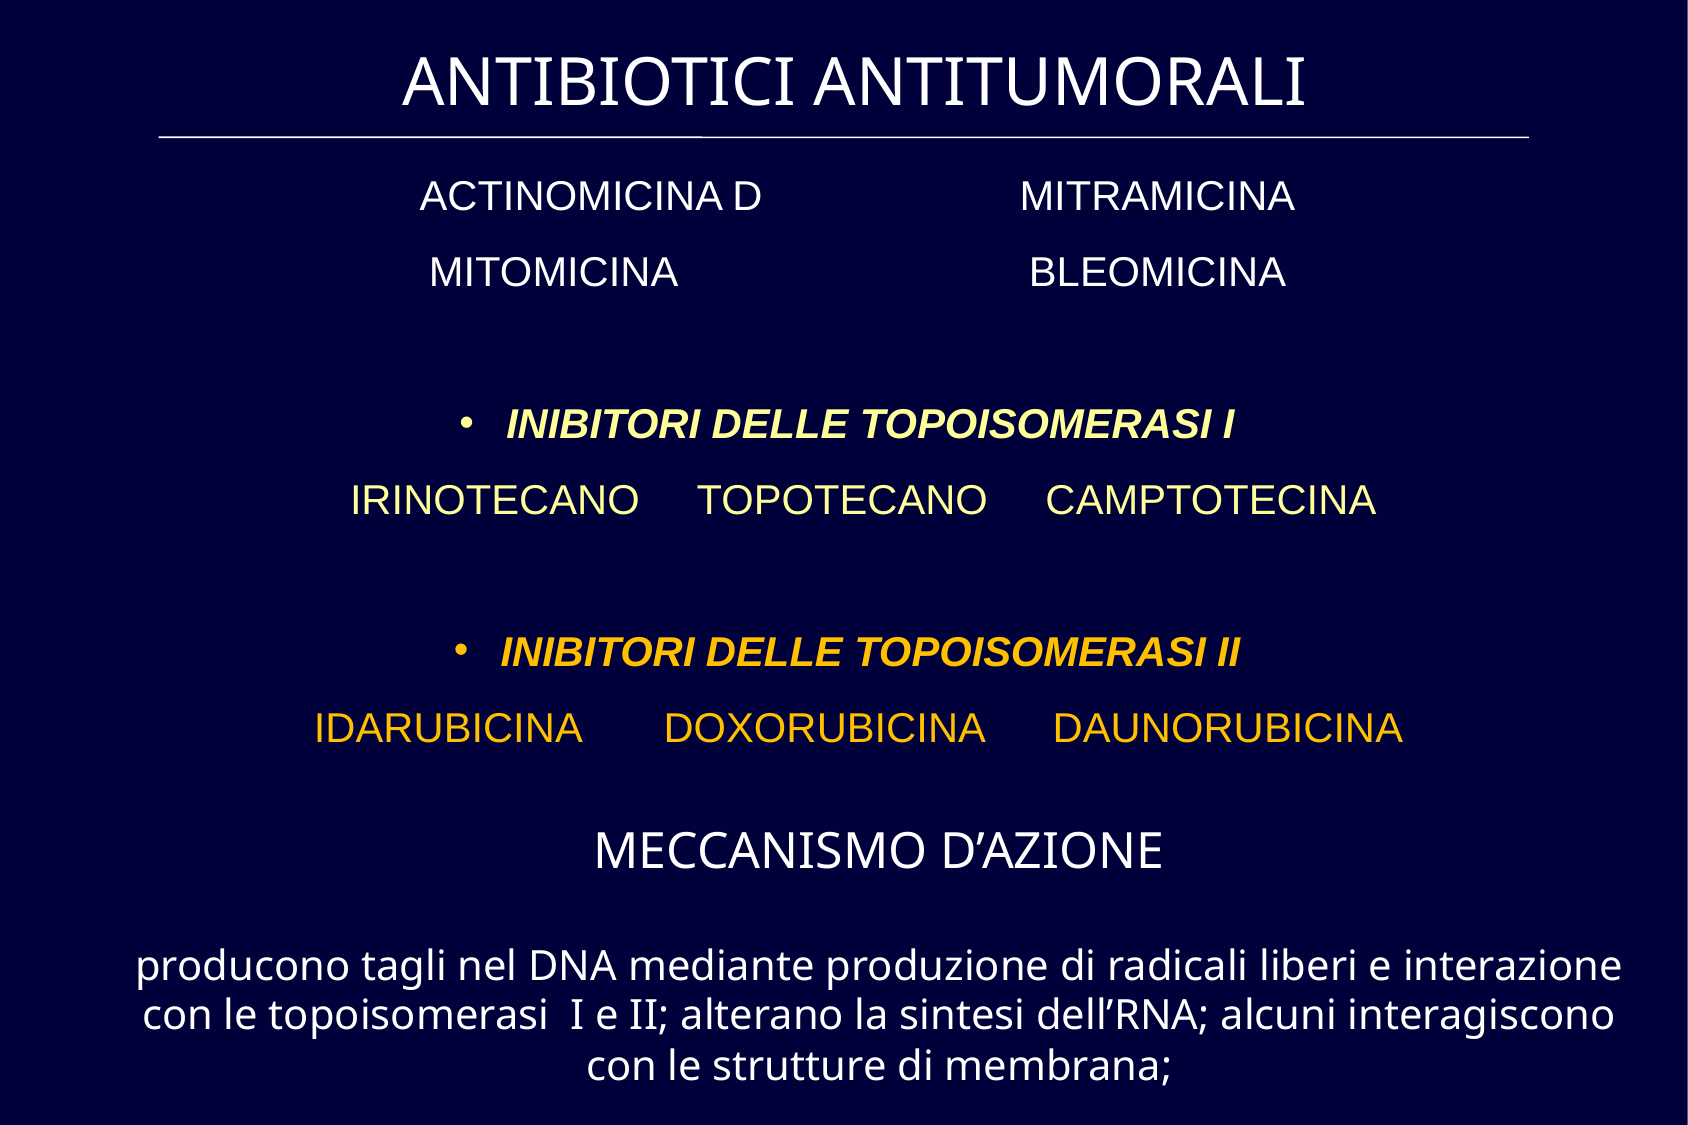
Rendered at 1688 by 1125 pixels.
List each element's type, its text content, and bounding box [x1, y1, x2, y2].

text_box MECCANISMO D’AZIONE producono tagli nel DNA mediante produzione di radicali liberi e interazione con le topoisomerasi I e II; alterano la sintesi dell’RNA; alcuni interagiscono con le strutture di membrana; [99, 810, 1659, 1056]
text_box ACTINOMICINA D MITRAMICINA MITOMICINA BLEOMICINA INIBITORI DELLE TOPOISOMERASI I IRINOTECANO TOPOTECANO CAMPTOTECINA INIBITORI DELLE TOPOISOMERASI II IDARUBICINA DOXORUBICINA DAUNORUBICINA [127, 160, 1588, 759]
text_box ANTIBIOTICI ANTITUMORALI [387, 31, 1397, 127]
